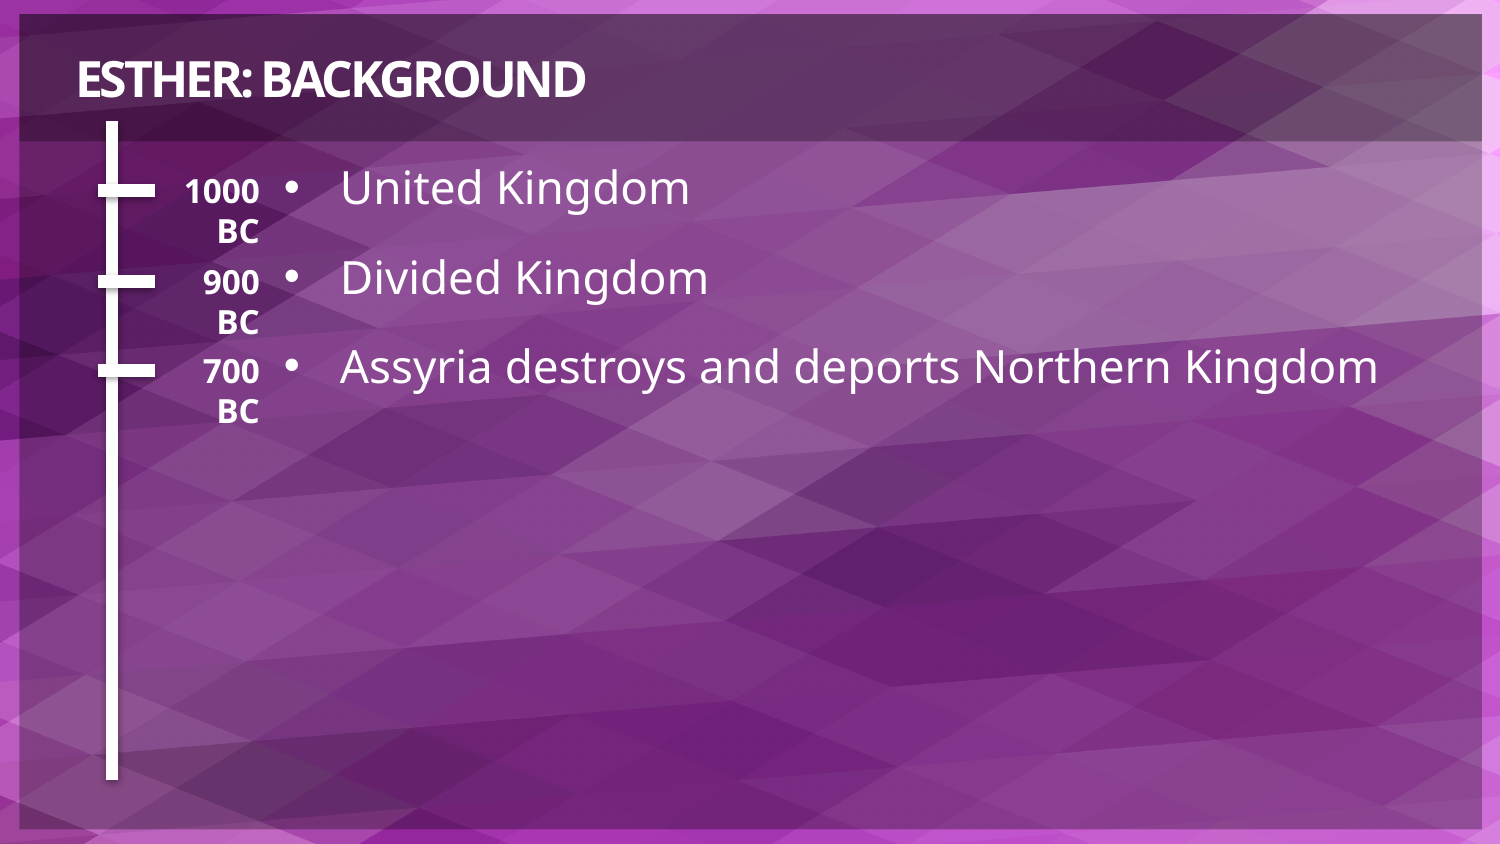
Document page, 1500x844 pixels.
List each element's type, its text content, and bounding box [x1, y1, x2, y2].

text_box 1000 BC [146, 162, 275, 253]
text_box 700 BC [146, 342, 275, 438]
picture [0, 0, 1500, 844]
title ESTHER: BACKGROUND [60, 33, 1397, 122]
list United Kingdom Divided Kingdom Assyria destroys and deports Northern Kingdom [268, 151, 1397, 803]
text_box 900 BC [146, 253, 275, 342]
